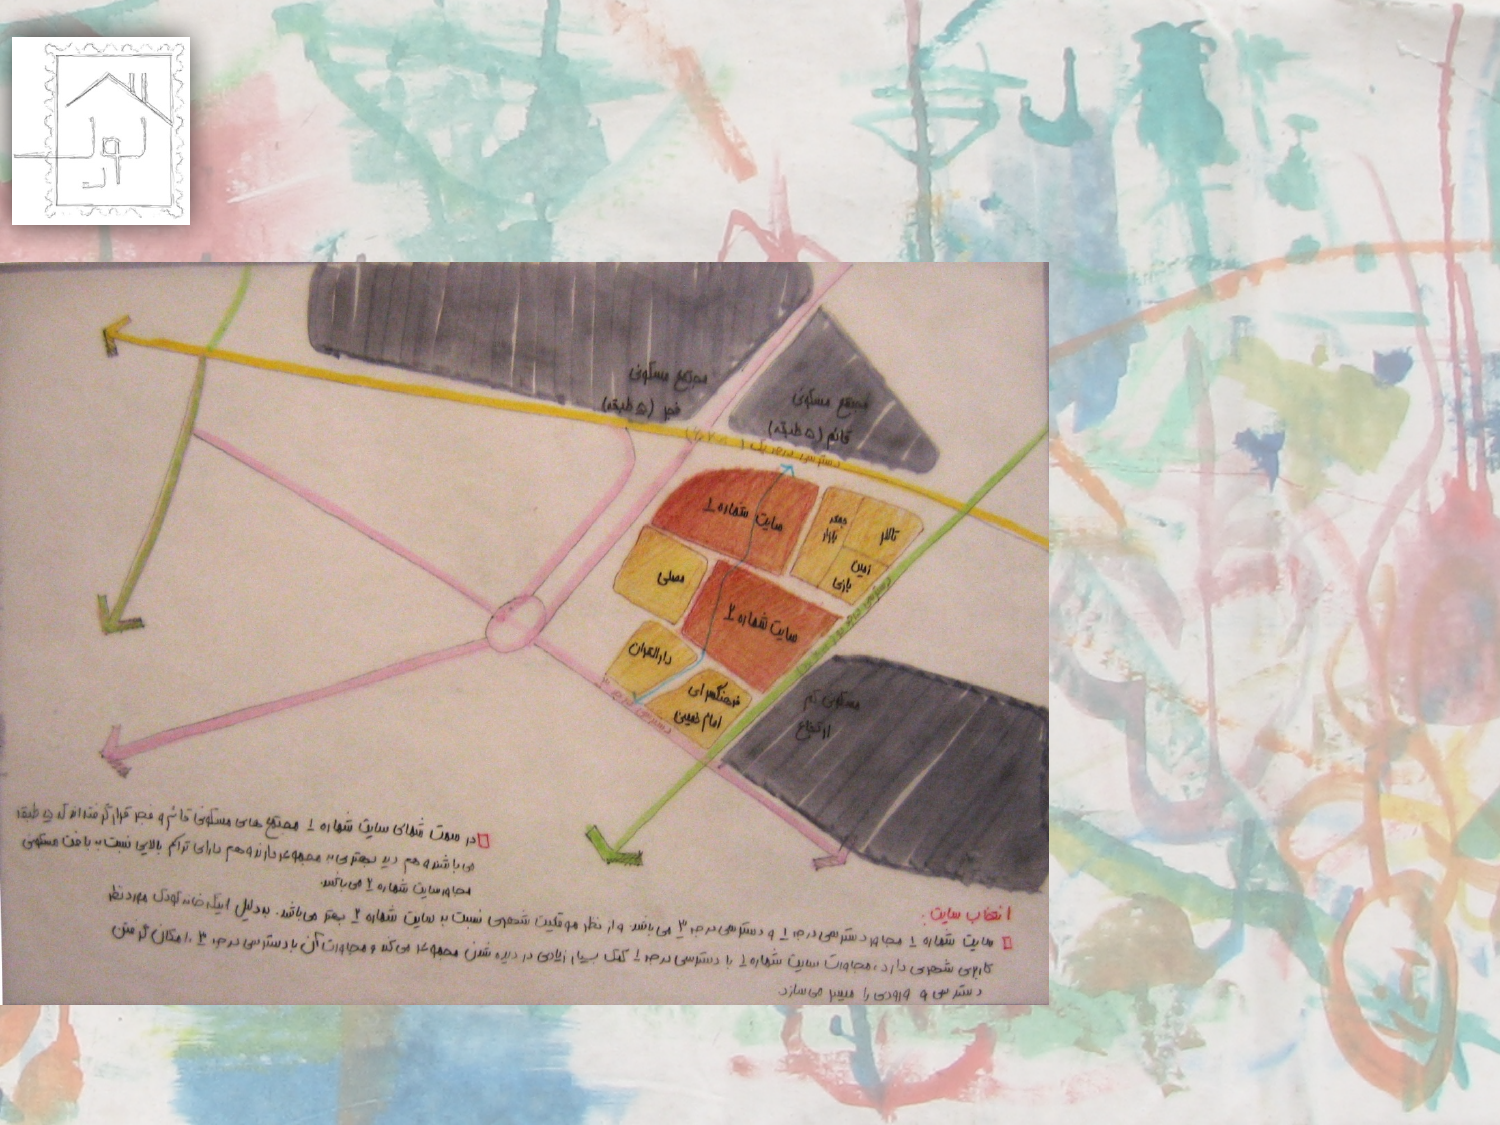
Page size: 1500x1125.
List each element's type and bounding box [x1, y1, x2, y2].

list [0, 262, 1049, 1006]
picture [12, 37, 190, 226]
